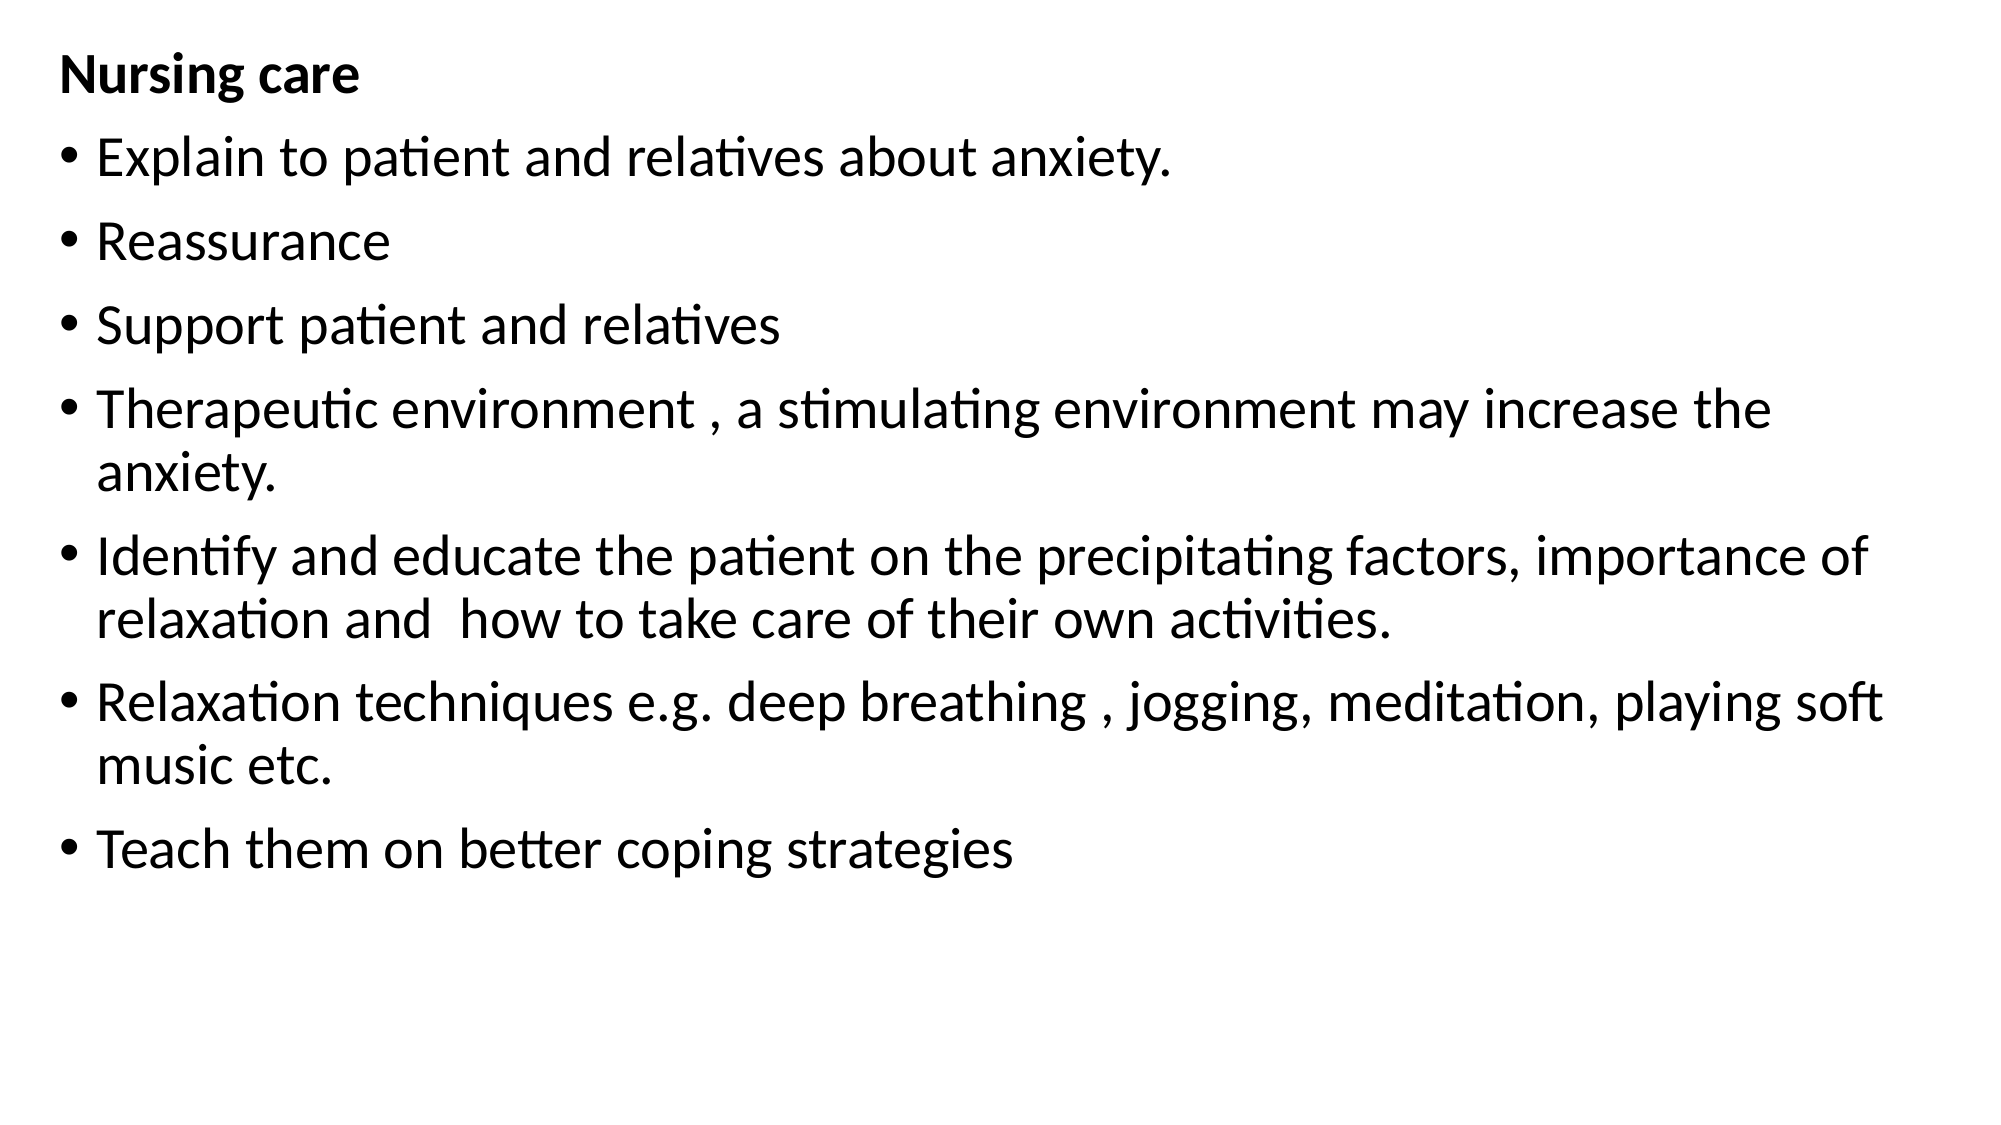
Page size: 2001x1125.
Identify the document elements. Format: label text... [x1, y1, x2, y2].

list Nursing care Explain to patient and relatives about anxiety. Reassurance Support patient and relatives Therapeutic environment , a stimulating environment may increase the anxiety. Identify and educate the patient on the precipitating factors, importance of relaxation and how to take care of their own activities. Relaxation techniques e.g. deep breathing , jogging, meditation, playing soft music etc. Teach them on better coping strategies [44, 35, 1949, 1079]
